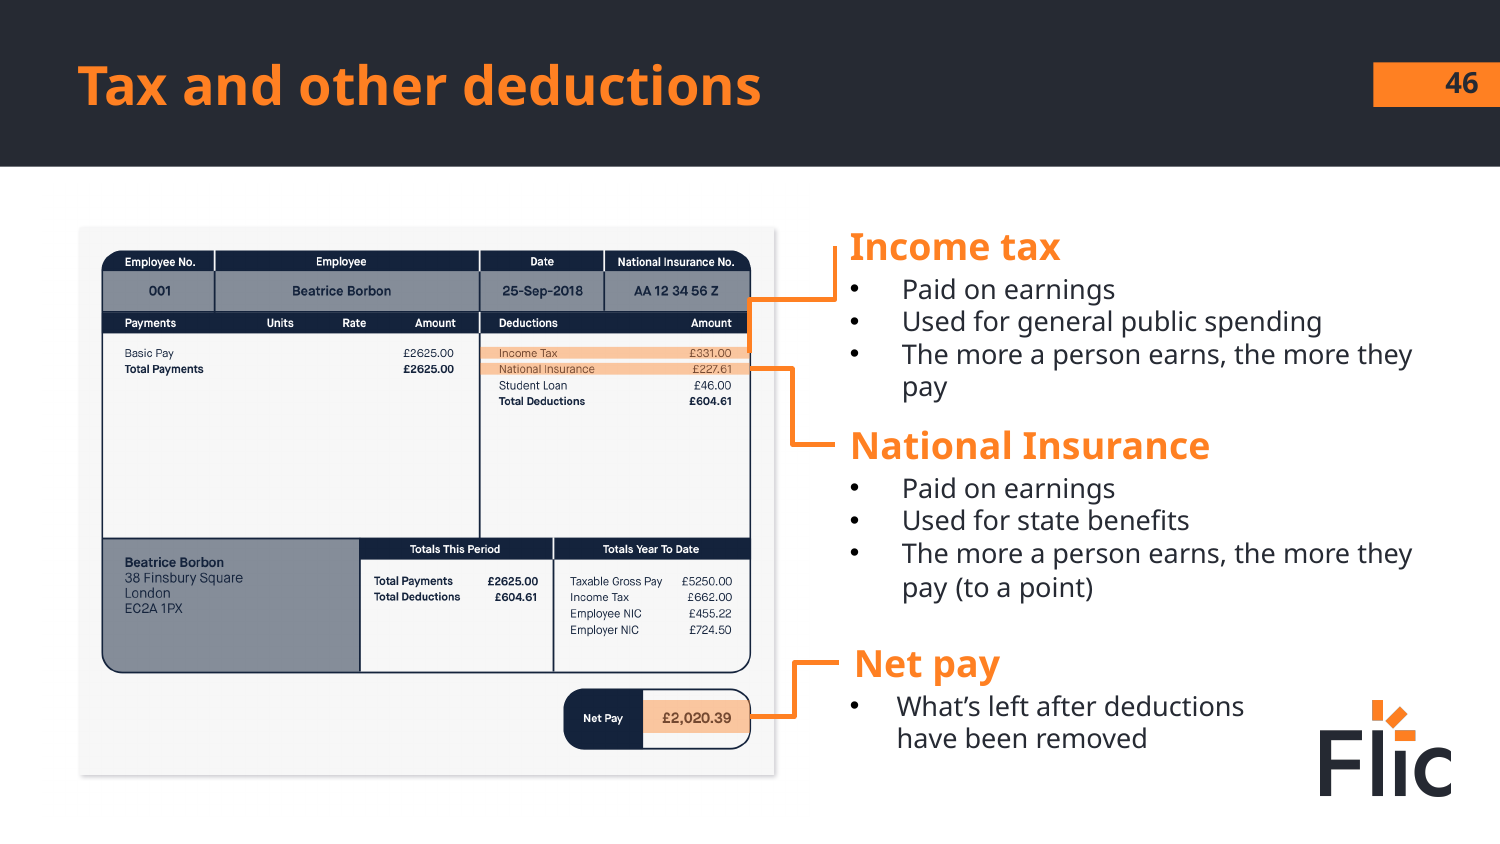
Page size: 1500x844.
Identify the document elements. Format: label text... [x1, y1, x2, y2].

text_box What’s left after deductions have been removed [814, 701, 1271, 770]
picture [42, 183, 810, 817]
text_box Paid on earnings Used for state benefits The more a person earns, the more they pay (to a point) [814, 456, 1451, 651]
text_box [738, 256, 847, 343]
text_box Paid on earnings Used for general public spending The more a person earns, the more they pay [814, 257, 1434, 417]
slide_number ‹#› [1423, 66, 1500, 104]
text_box National Insurance [835, 406, 1375, 456]
picture [1320, 700, 1451, 797]
text_box Tax and other deductions [62, 41, 1056, 127]
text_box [749, 662, 839, 717]
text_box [749, 368, 836, 446]
text_box Income tax [835, 207, 1181, 257]
text_box Net pay [838, 651, 1379, 701]
